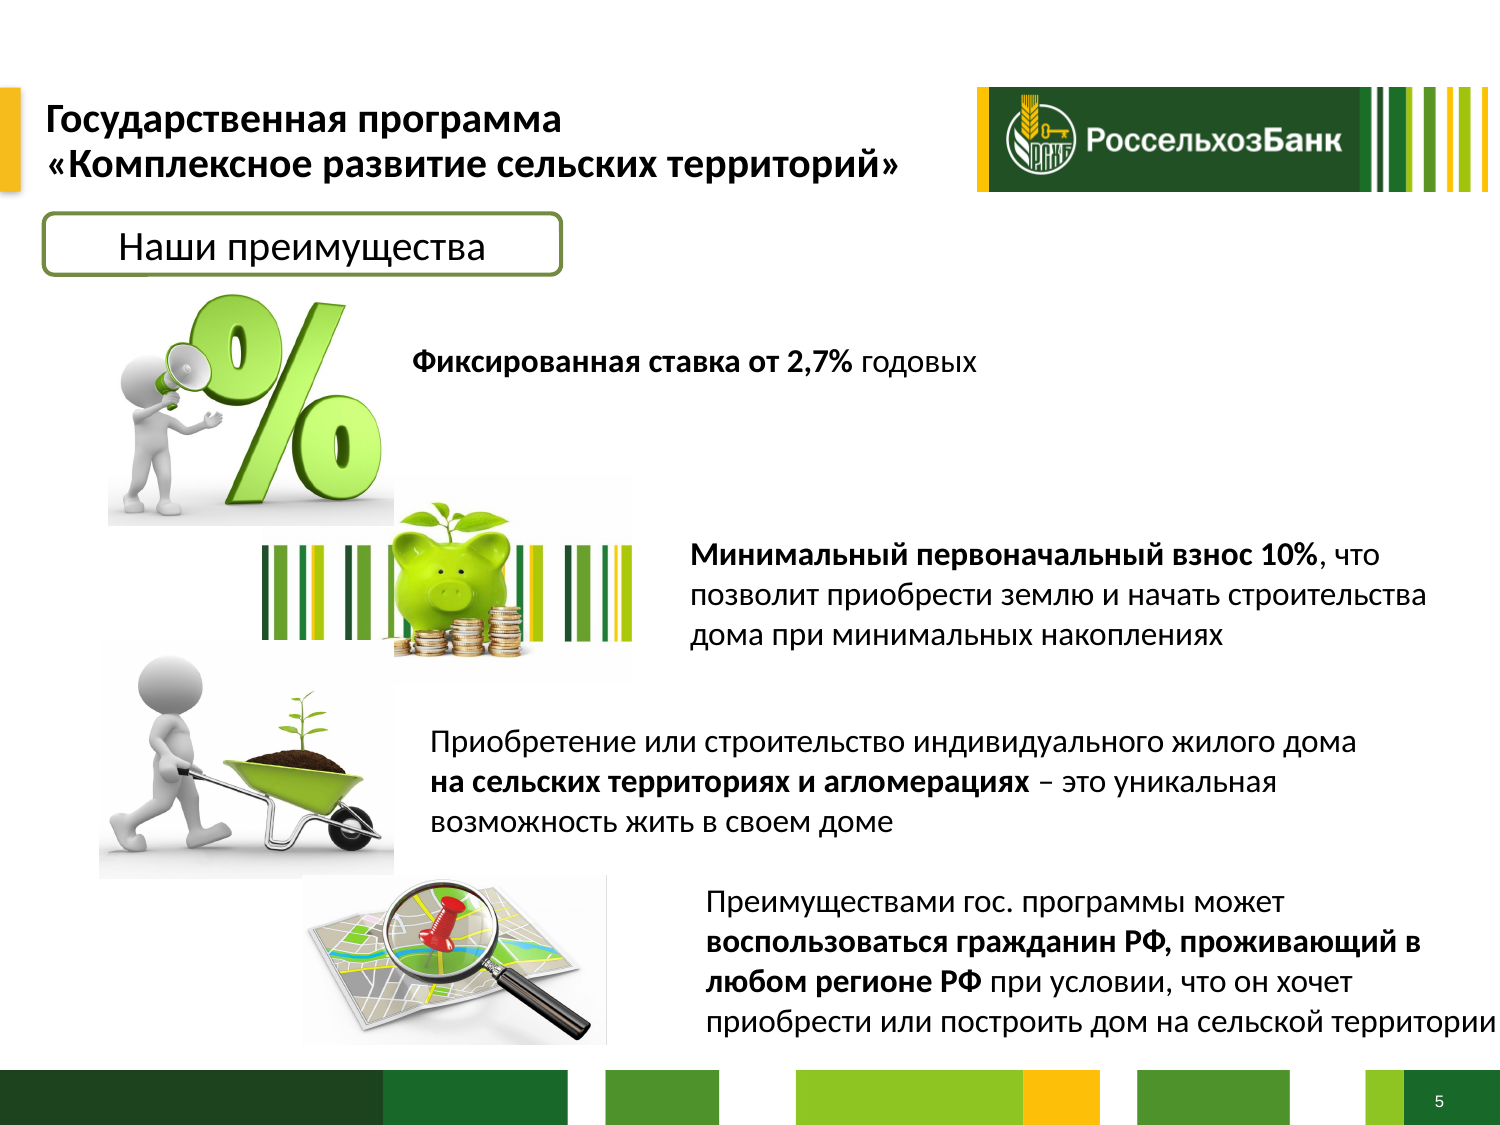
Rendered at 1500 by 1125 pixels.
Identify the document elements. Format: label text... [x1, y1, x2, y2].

text_box Наши преимущества [41, 211, 564, 277]
text_box Минимальный первоначальный взнос 10%, что позволит приобрести землю и начать строительства дома при минимальных накоплениях [675, 525, 1489, 660]
text_box Фиксированная ставка от 2,7% годовых [399, 332, 1392, 387]
text_box Приобретение или строительство индивидуального жилого дома на сельских территориях и агломерациях – это уникальная возможность жить в своем доме [415, 711, 1411, 847]
slide_number 5 [1109, 1070, 1460, 1125]
text_box Преимуществами гос. программы может воспользоваться гражданин РФ, проживающий в любом регионе РФ при условии, что он хочет приобрести или построить дом на сельской территории [691, 871, 1500, 1047]
picture [0, 0, 1500, 1125]
text_box Государственная программа «Комплексное развитие сельских территорий» [31, 83, 950, 200]
